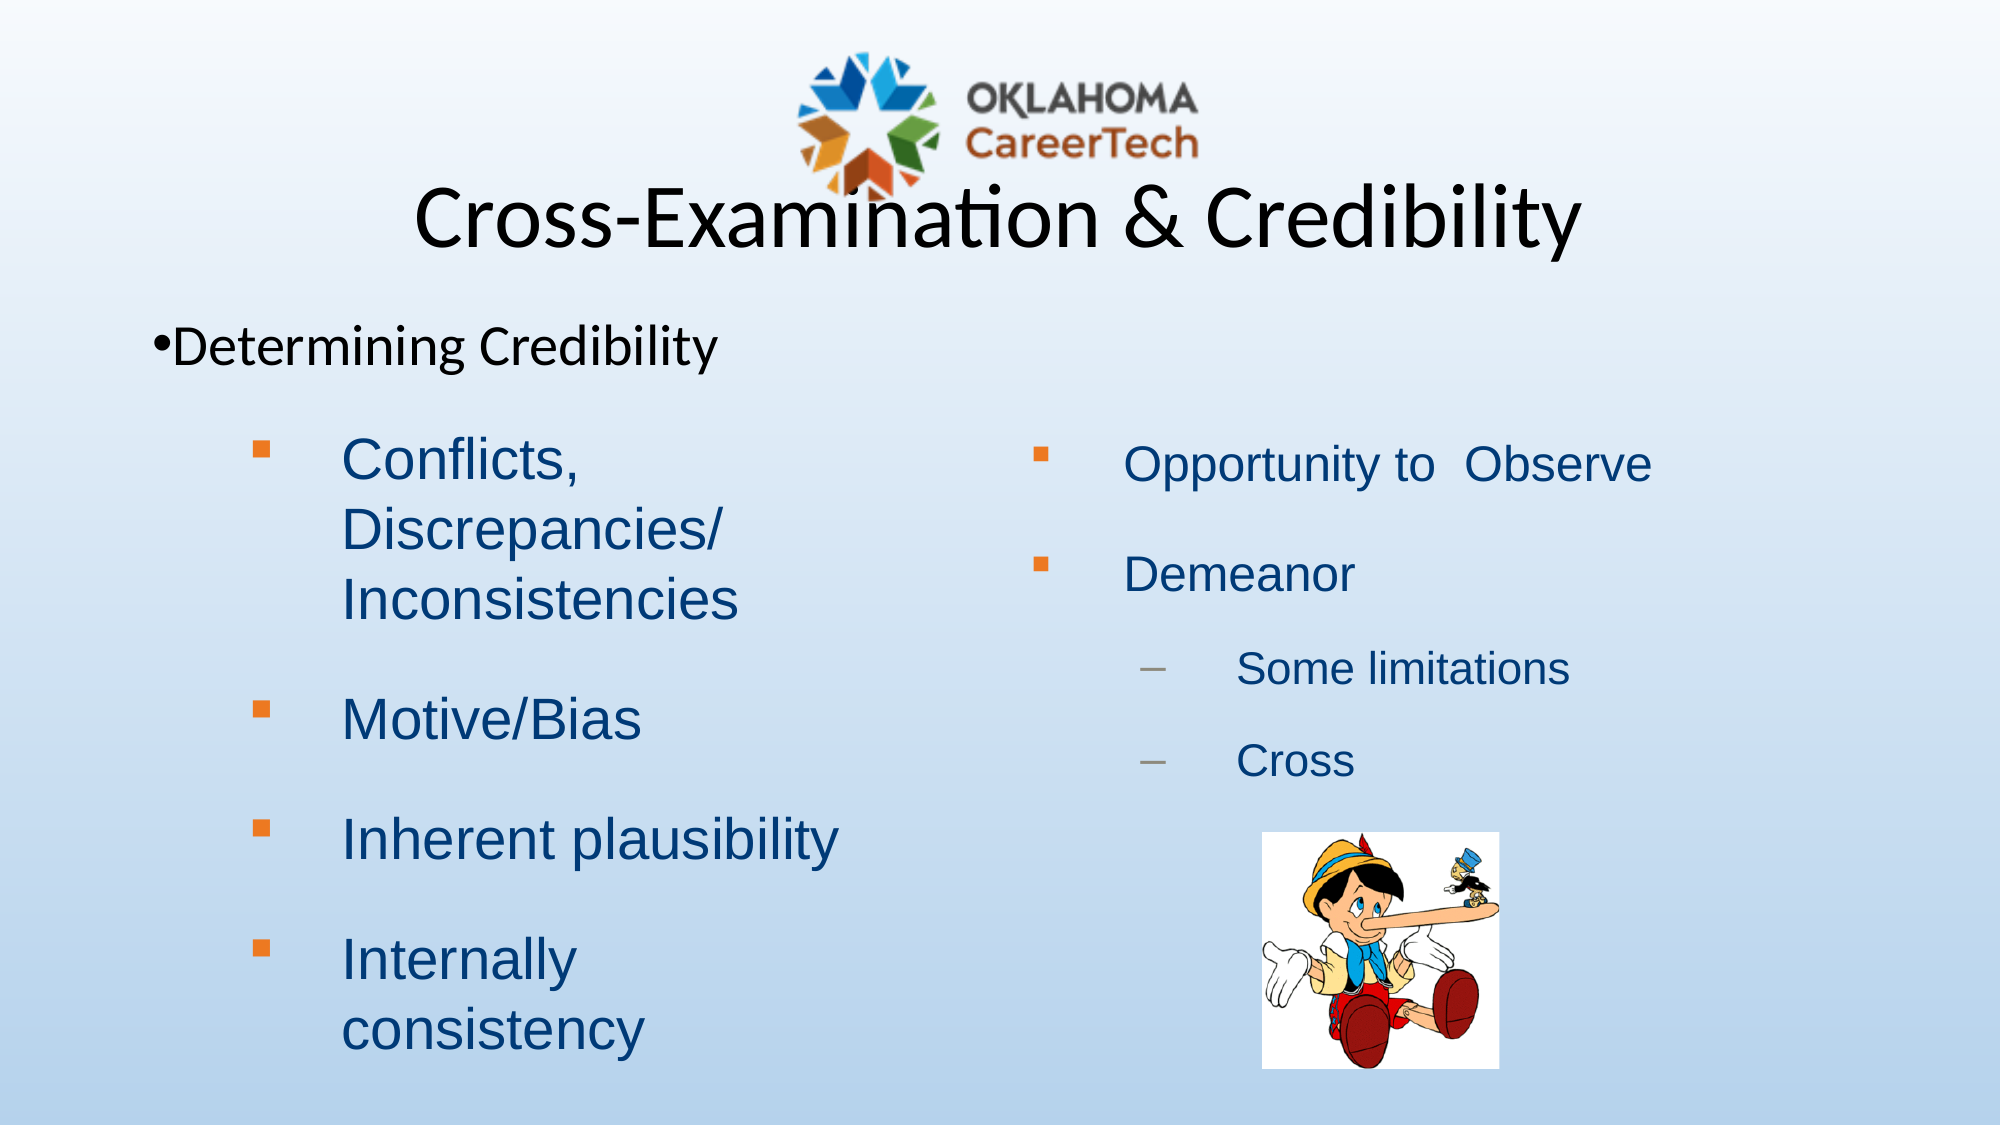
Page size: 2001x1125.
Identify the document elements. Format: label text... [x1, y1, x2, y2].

text_box [1262, 832, 1500, 1069]
title Cross-Examination & Credibility [137, 59, 1863, 278]
list Determining Credibility Conflicts, Discrepancies/ Inconsistencies Motive/Bias Inherent plausibility Internally consistency [137, 299, 988, 1108]
picture [789, 46, 1211, 213]
list Opportunity to Observe Demeanor Some limitations Cross [1012, 299, 1863, 1108]
